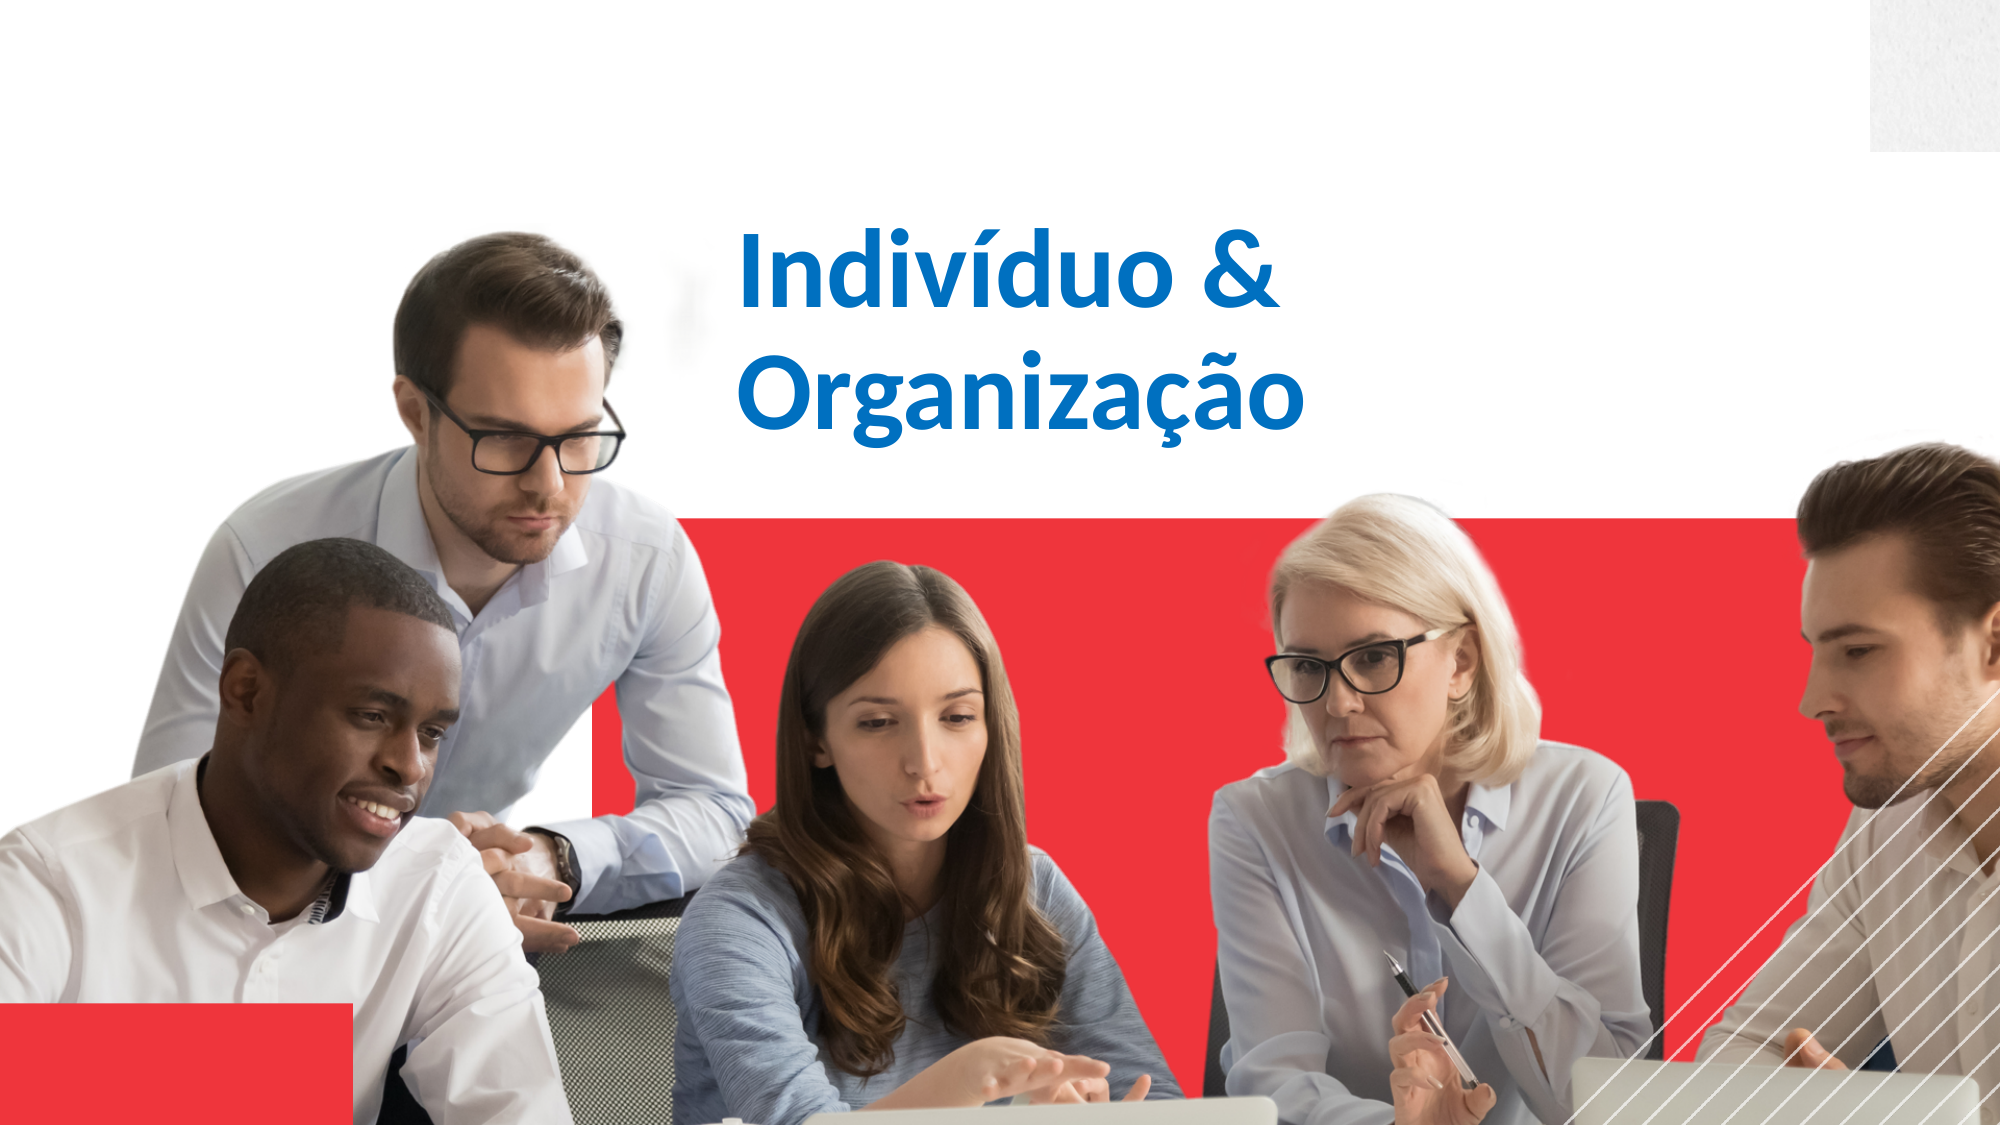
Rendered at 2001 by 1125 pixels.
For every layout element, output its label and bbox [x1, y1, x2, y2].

picture [1870, 0, 2000, 152]
picture [0, 223, 2000, 1125]
